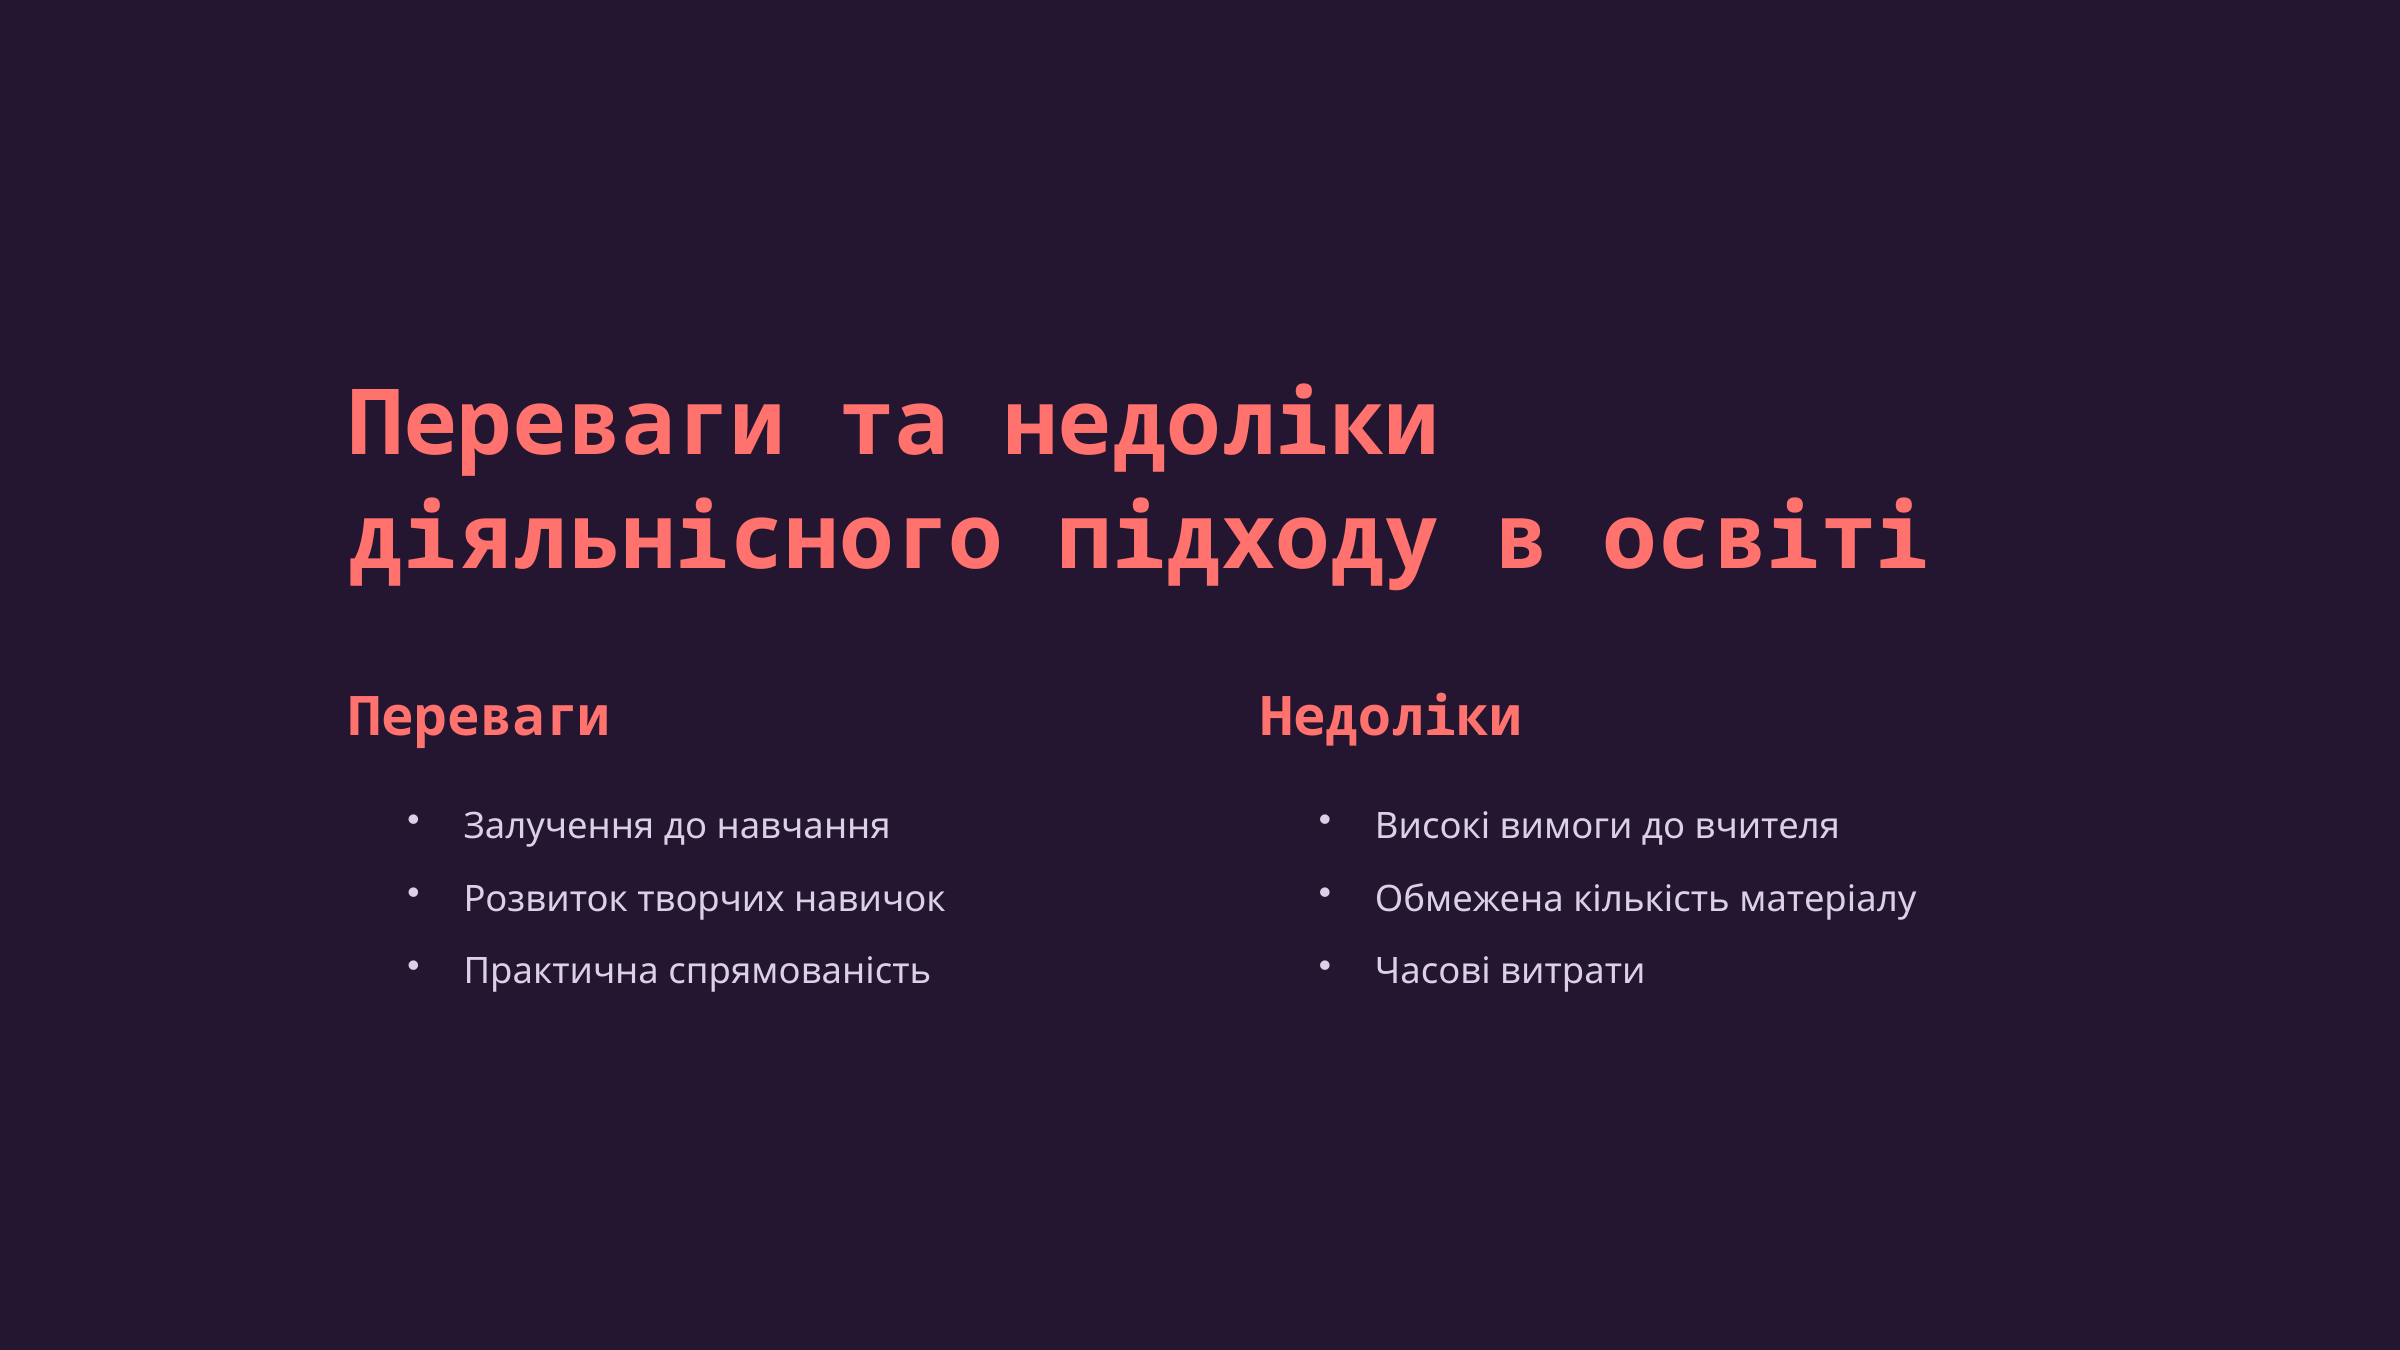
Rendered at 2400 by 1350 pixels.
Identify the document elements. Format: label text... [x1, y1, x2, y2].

text_box Практична спрямованість [392, 925, 1156, 984]
text_box Залучення до навчання [392, 779, 1156, 839]
text_box Переваги [334, 670, 772, 739]
text_box [0, 0, 2400, 1350]
text_box Обмежена кількість матеріалу [1303, 852, 2067, 911]
text_box Часові витрати [1303, 925, 2067, 984]
text_box Розвиток творчих навичок [392, 852, 1156, 911]
text_box Високі вимоги до вчителя [1303, 779, 2067, 839]
text_box Переваги та недоліки діяльнісного підходу в освіті [334, 351, 2066, 580]
text_box Недоліки [1245, 670, 1683, 739]
